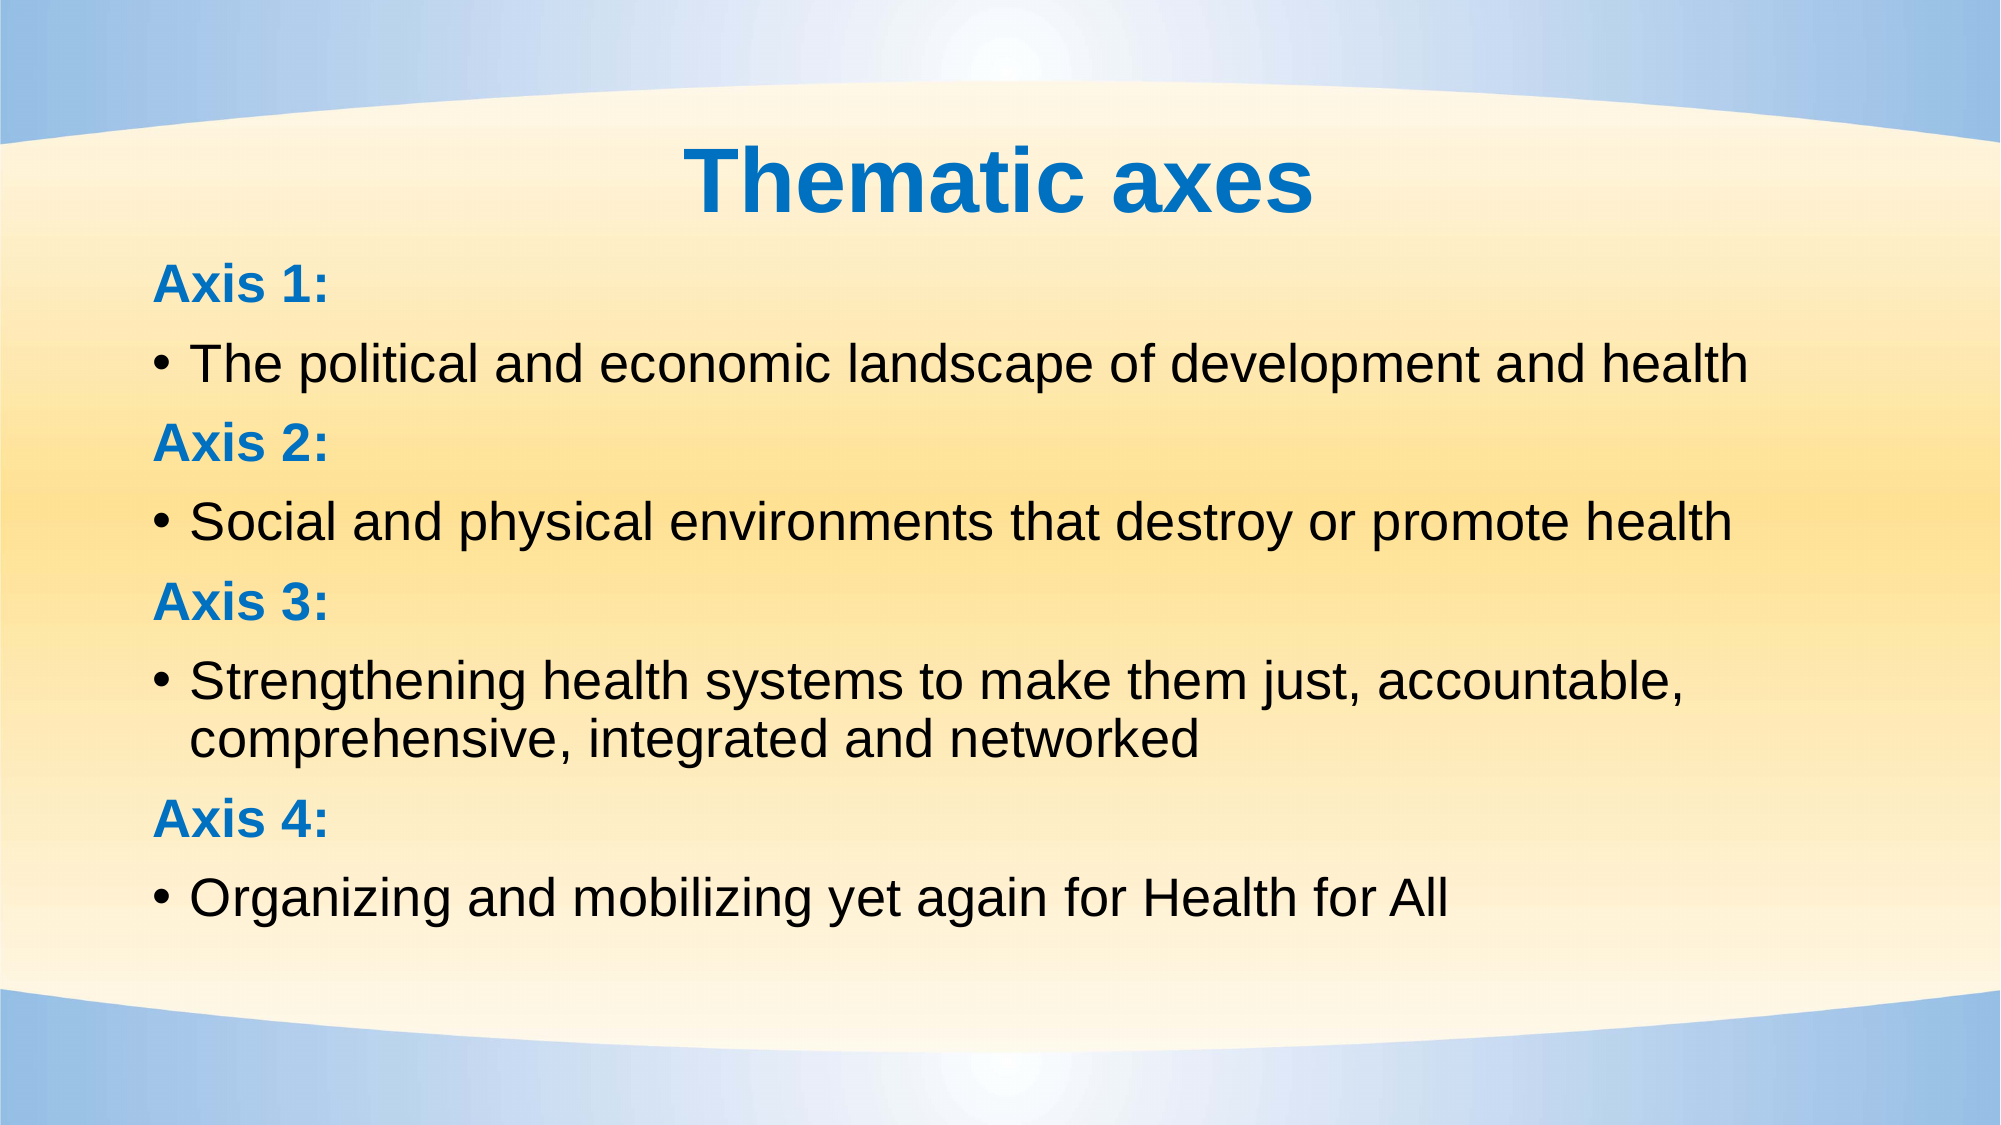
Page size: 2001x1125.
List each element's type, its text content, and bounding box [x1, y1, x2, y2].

list Axis 1: The political and economic landscape of development and health Axis 2: Social and physical environments that destroy or promote health Axis 3: Strengthening health systems to make them just, accountable, comprehensive, integrated and networked Axis 4: Organizing and mobilizing yet again for Health for All [137, 248, 1900, 963]
picture [0, 0, 2001, 1125]
title Thematic axes [137, 117, 1863, 248]
